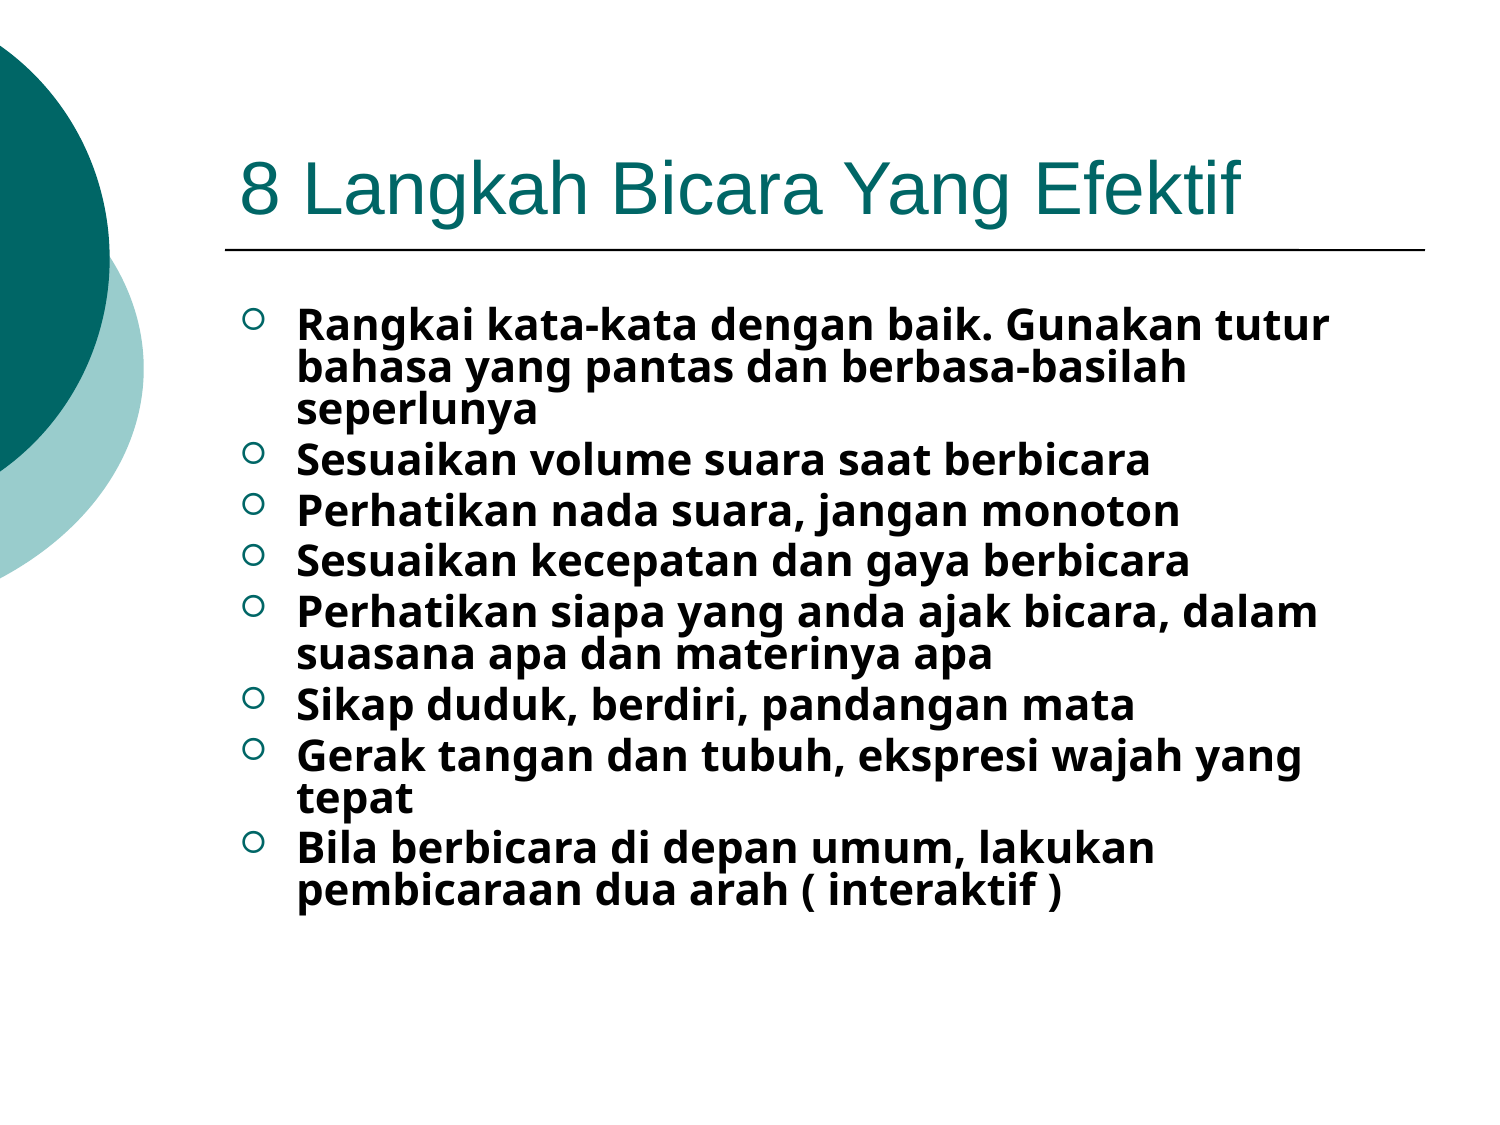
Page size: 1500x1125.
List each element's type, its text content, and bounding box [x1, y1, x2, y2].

title 8 Langkah Bicara Yang Efektif [224, 49, 1425, 237]
list Rangkai kata-kata dengan baik. Gunakan tutur bahasa yang pantas dan berbasa-basilah seperlunya Sesuaikan volume suara saat berbicara Perhatikan nada suara, jangan monoton Sesuaikan kecepatan dan gaya berbicara Perhatikan siapa yang anda ajak bicara, dalam suasana apa dan materinya apa Sikap duduk, berdiri, pandangan mata Gerak tangan dan tubuh, ekspresi wajah yang tepat Bila berbicara di depan umum, lakukan pembicaraan dua arah ( interaktif ) [224, 299, 1425, 975]
